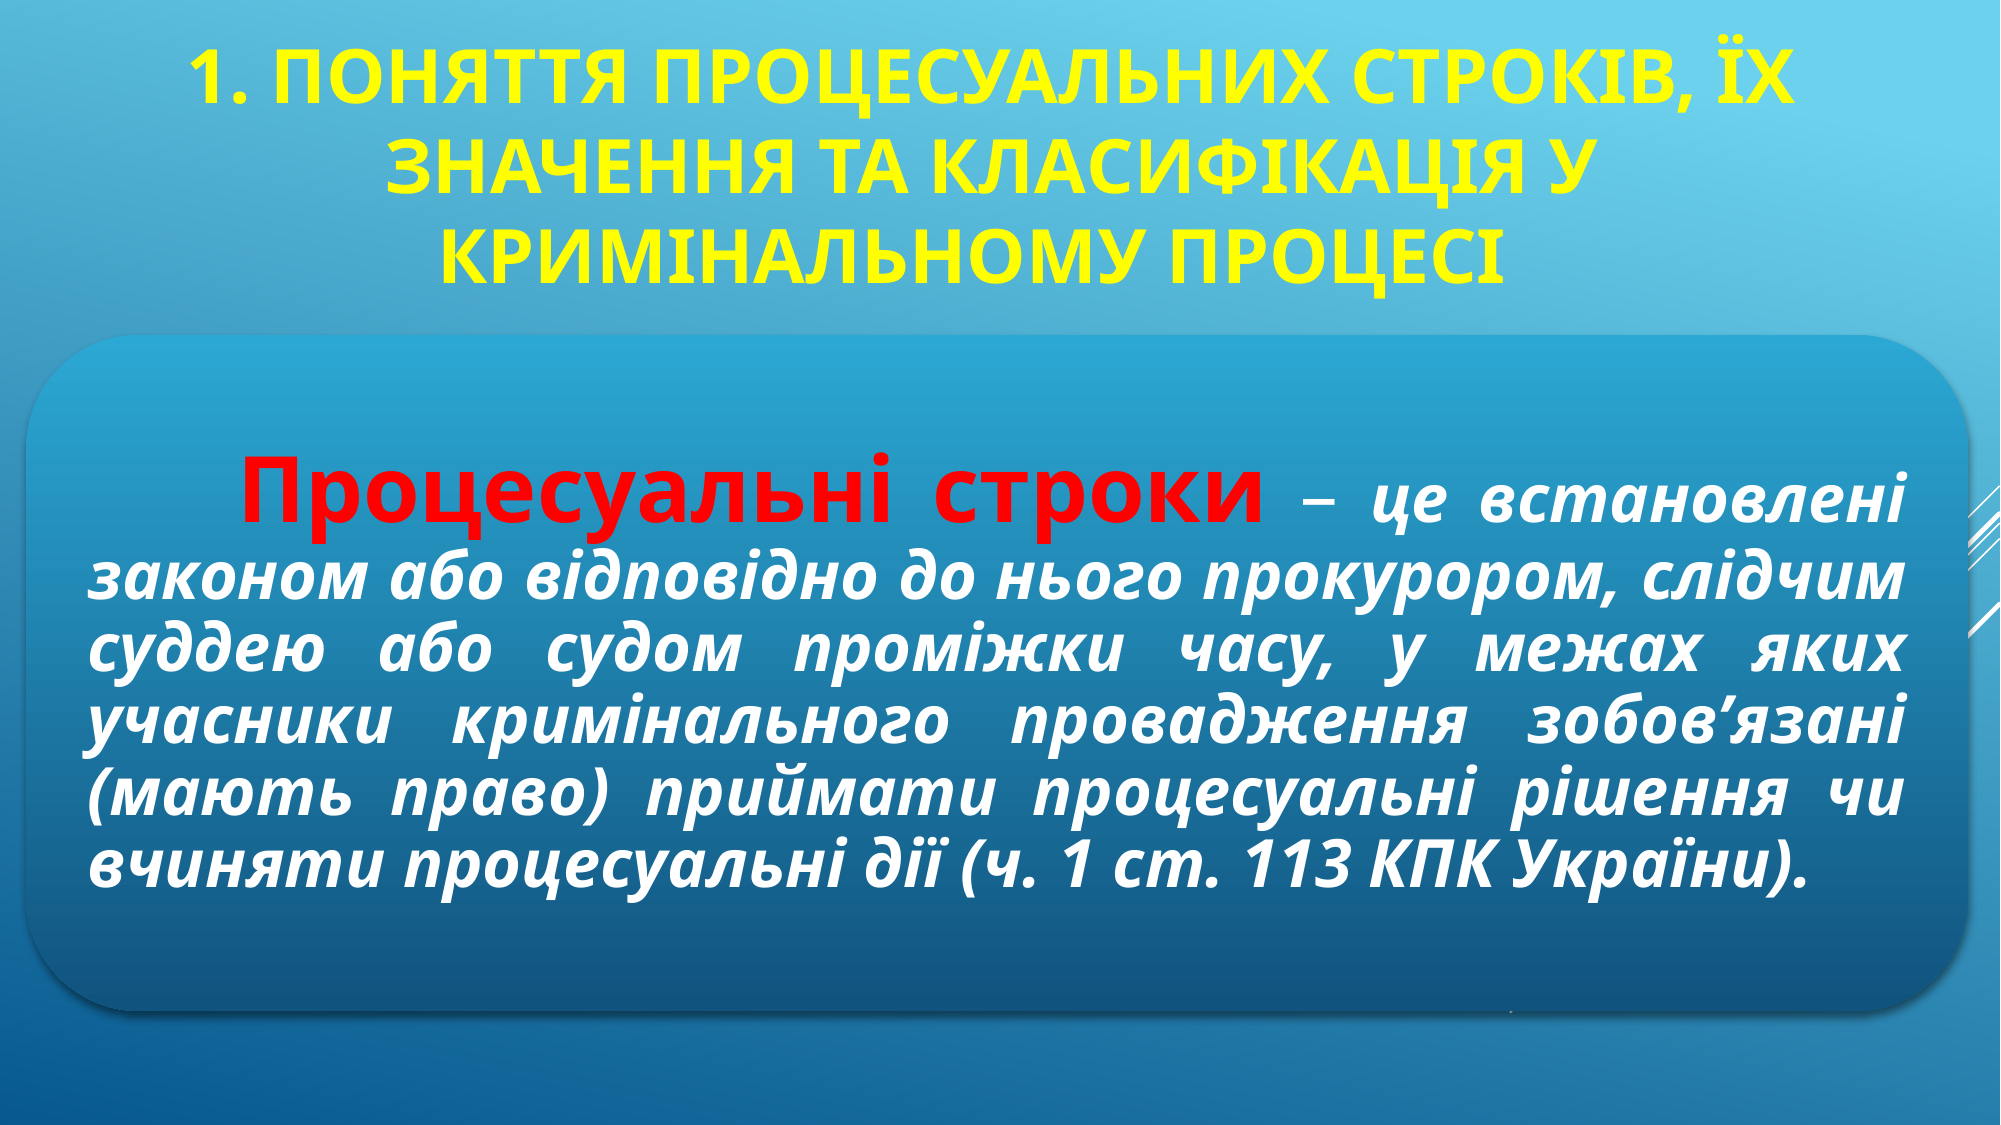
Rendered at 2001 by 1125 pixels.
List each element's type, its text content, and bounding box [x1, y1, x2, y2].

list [26, 266, 1968, 1022]
title 1. ПОНЯТТЯ ПРОЦЕСУАЛЬНИХ СТРОКІВ, ЇХ ЗНАЧЕННЯ ТА КЛАСИФІКАЦІЯ У КРИМІНАЛЬНОМУ ПРОЦЕСІ [38, 84, 1945, 266]
